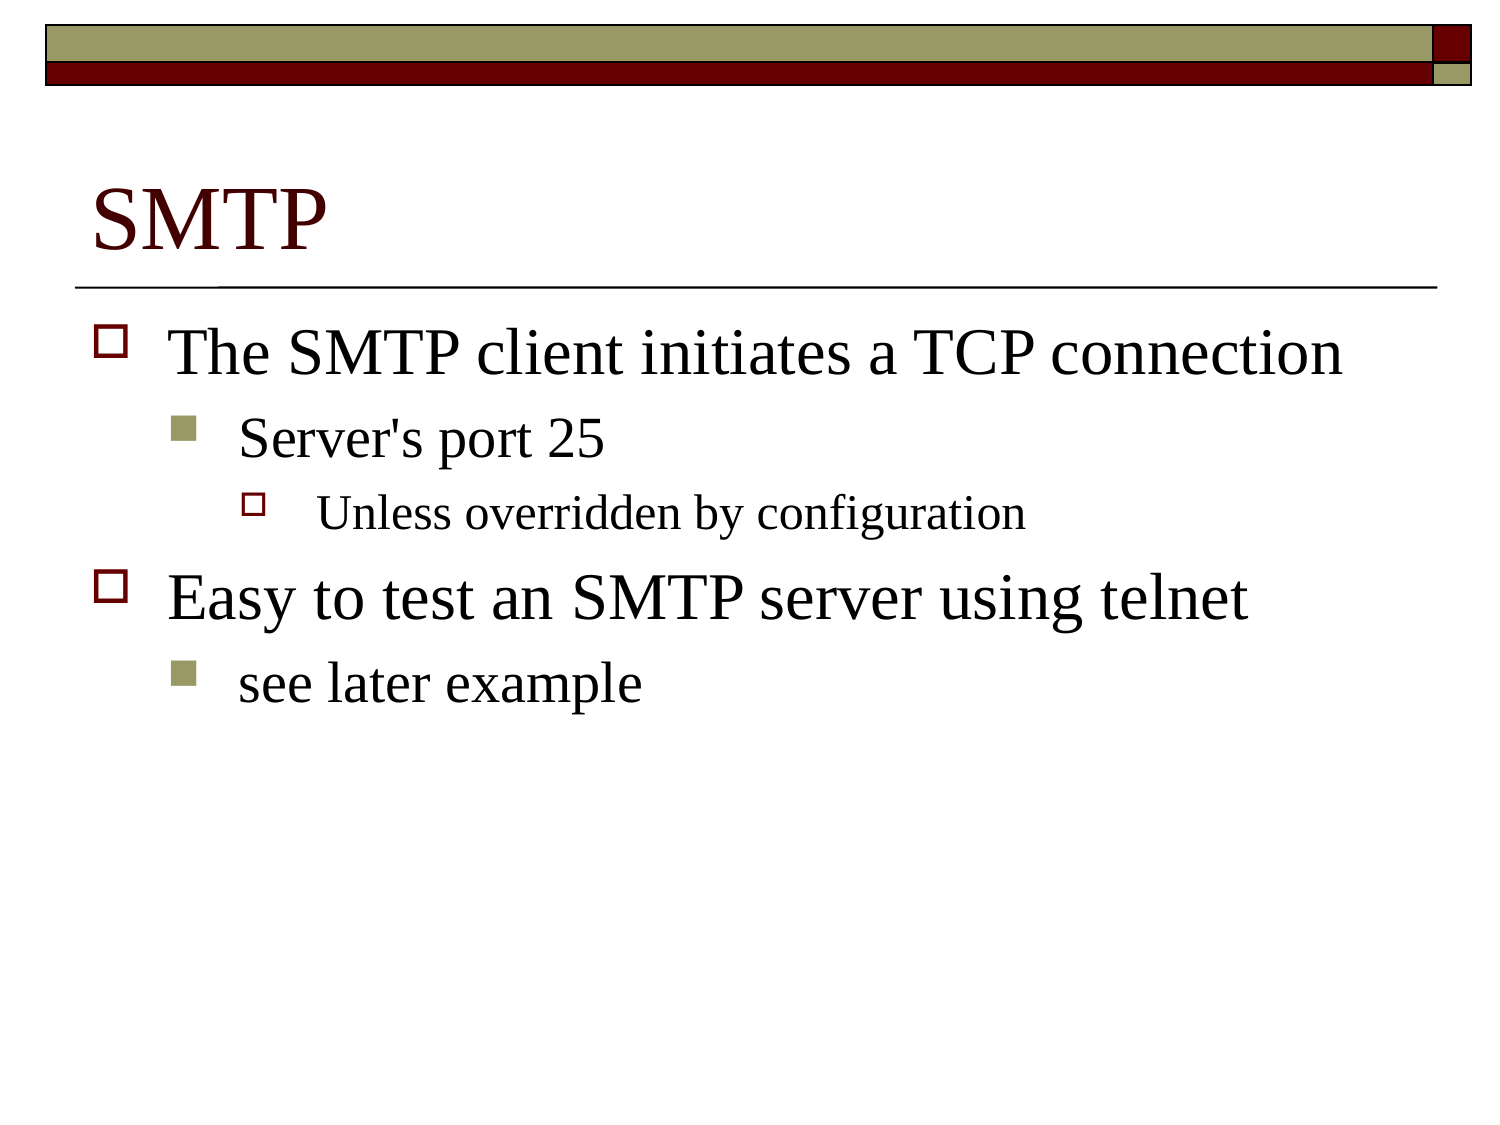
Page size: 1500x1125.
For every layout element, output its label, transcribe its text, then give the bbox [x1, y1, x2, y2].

title SMTP [74, 87, 1426, 276]
list The SMTP client initiates a TCP connection Server's port 25 Unless overridden by configuration Easy to test an SMTP server using telnet see later example [74, 299, 1426, 1006]
